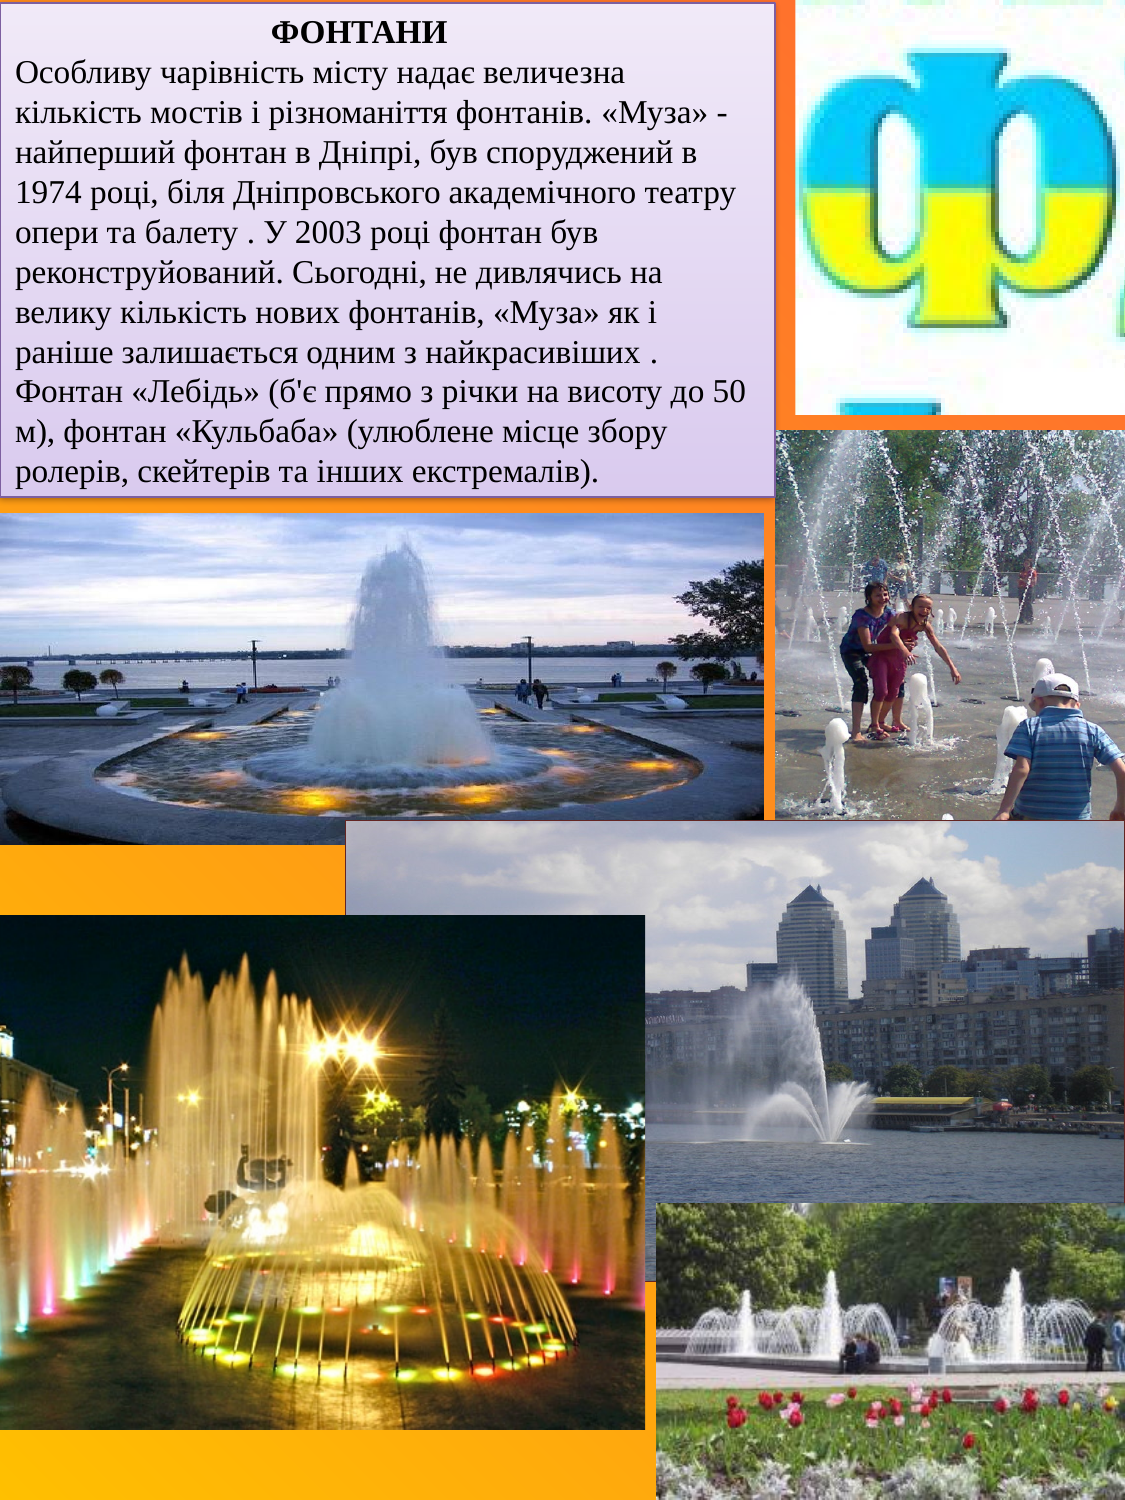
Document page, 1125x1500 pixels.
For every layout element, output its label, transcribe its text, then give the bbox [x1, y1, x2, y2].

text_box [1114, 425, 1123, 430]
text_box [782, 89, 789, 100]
picture [0, 430, 1125, 1500]
text_box ФОНТАНИ Особливу чарівність місту надає величезна кількість мостів і різноманіття фонтанів. «Муза» - найперший фонтан в Дніпрі, був споруджений в 1974 році, біля Дніпровського академічного театру опери та балету . У 2003 році фонтан був реконструйований. Сьогодні, не дивлячись на велику кількість нових фонтанів, «Муза» як і раніше залишається одним з найкрасивіших . Фонтан «Лебідь» (б'є прямо з річки на висоту до 50 м), фонтан «Кульбаба» (улюблене місце збору ролерів, скейтерів та інших екстремалів). [0, 2, 776, 498]
picture [795, 0, 1125, 415]
